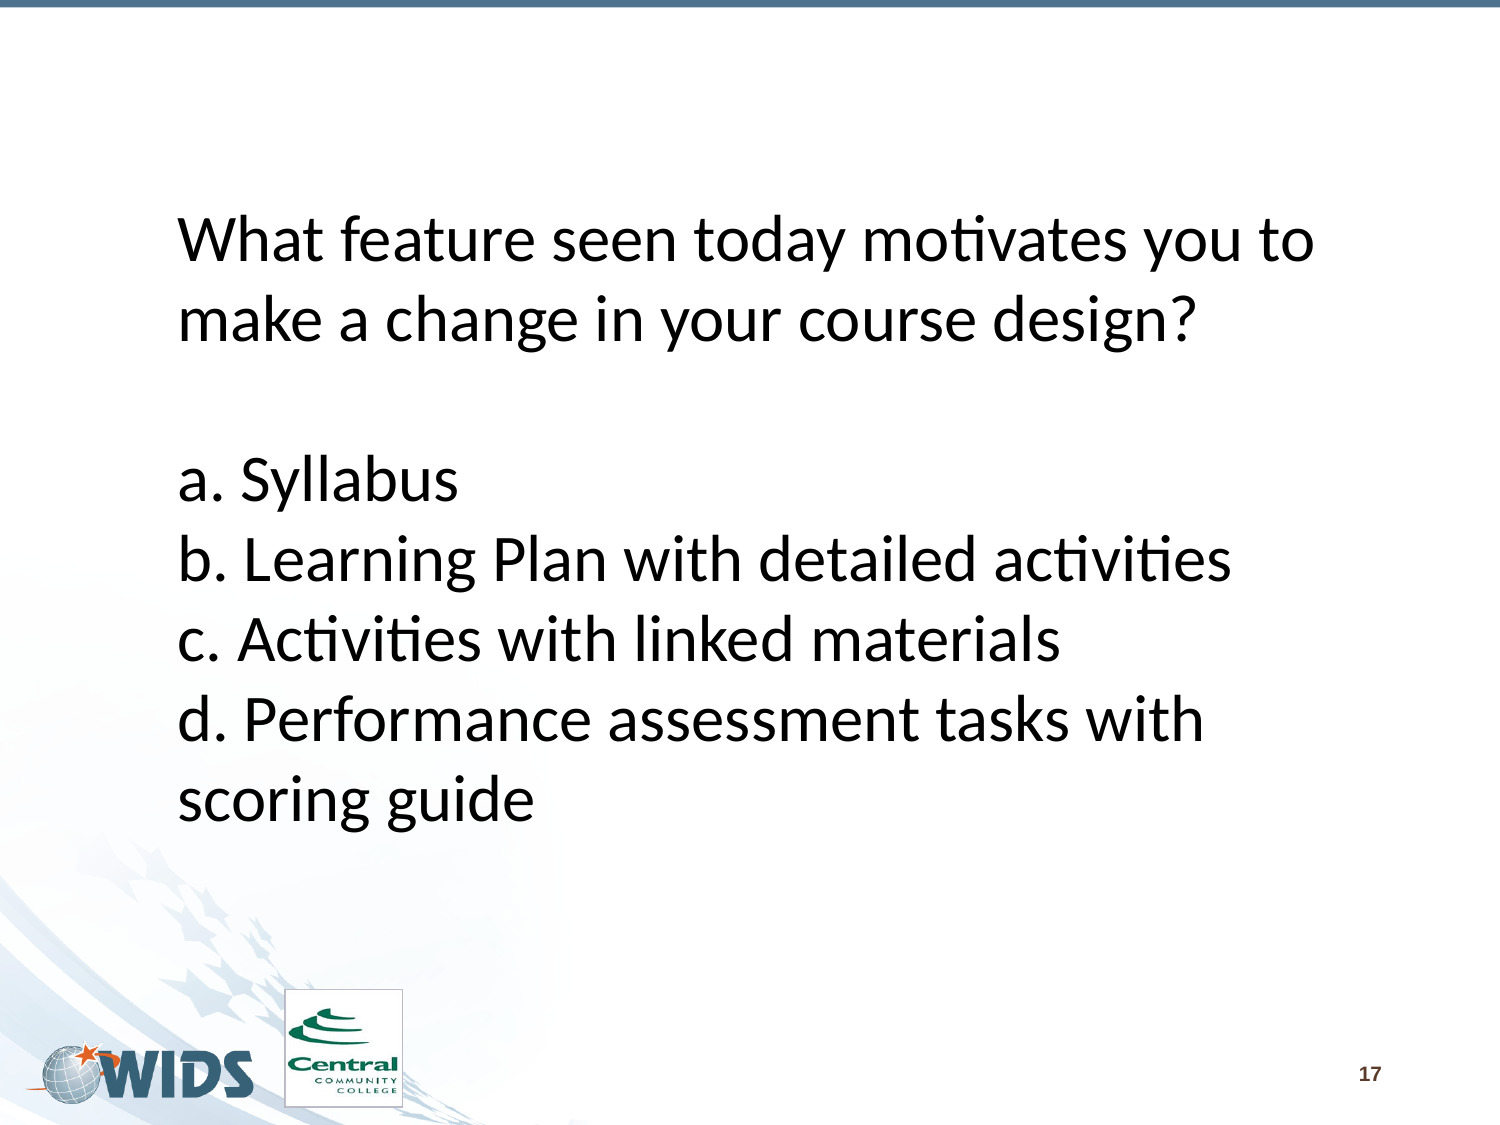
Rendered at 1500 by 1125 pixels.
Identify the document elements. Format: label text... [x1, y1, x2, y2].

text_box What feature seen today motivates you to make a change in your course design? a. Syllabus b. Learning Plan with detailed activities c. Activities with linked materials d. Performance assessment tasks with scoring guide [162, 187, 1418, 887]
picture [0, 8, 1500, 1125]
slide_number 17 [1250, 1042, 1397, 1103]
